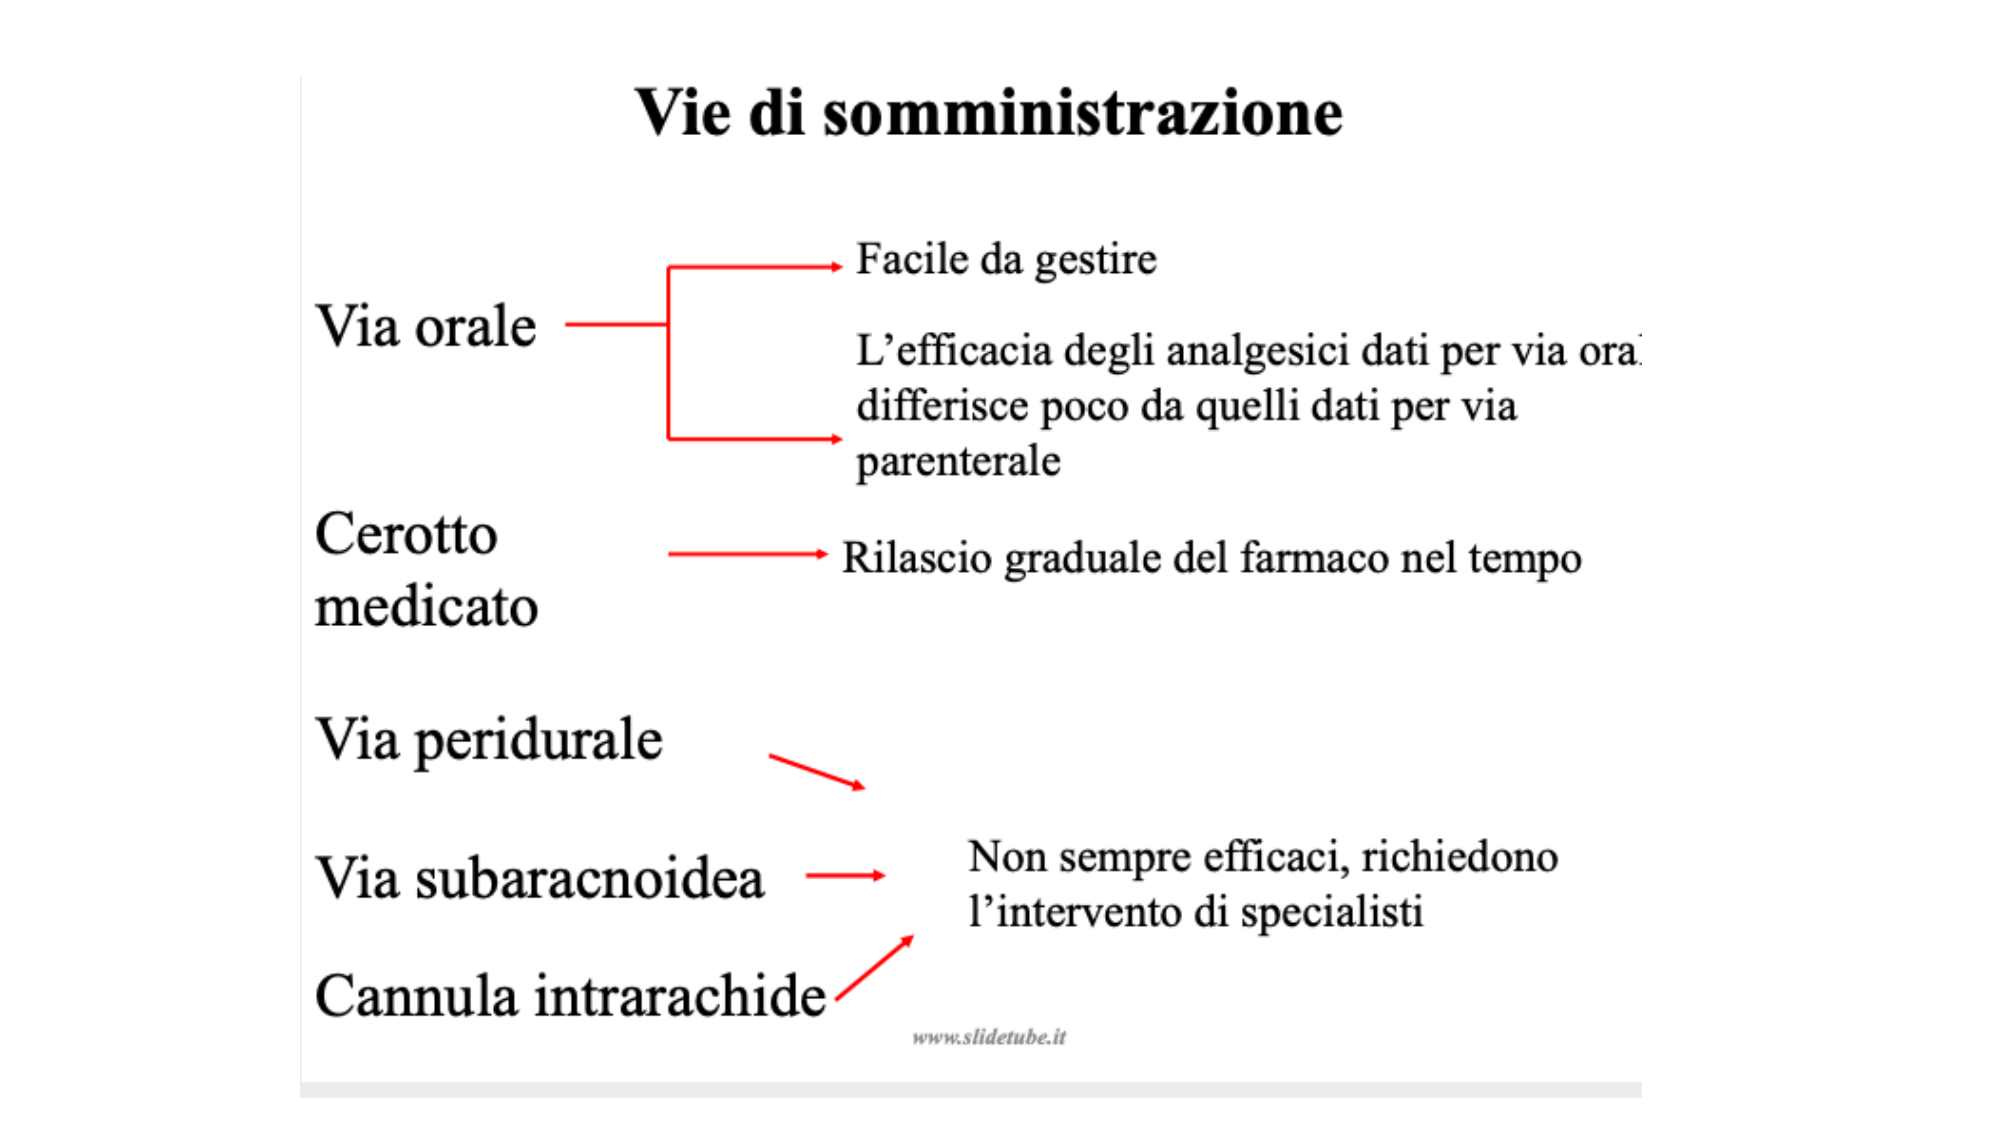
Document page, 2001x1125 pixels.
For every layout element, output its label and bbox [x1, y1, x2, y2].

picture [299, 76, 1642, 1098]
